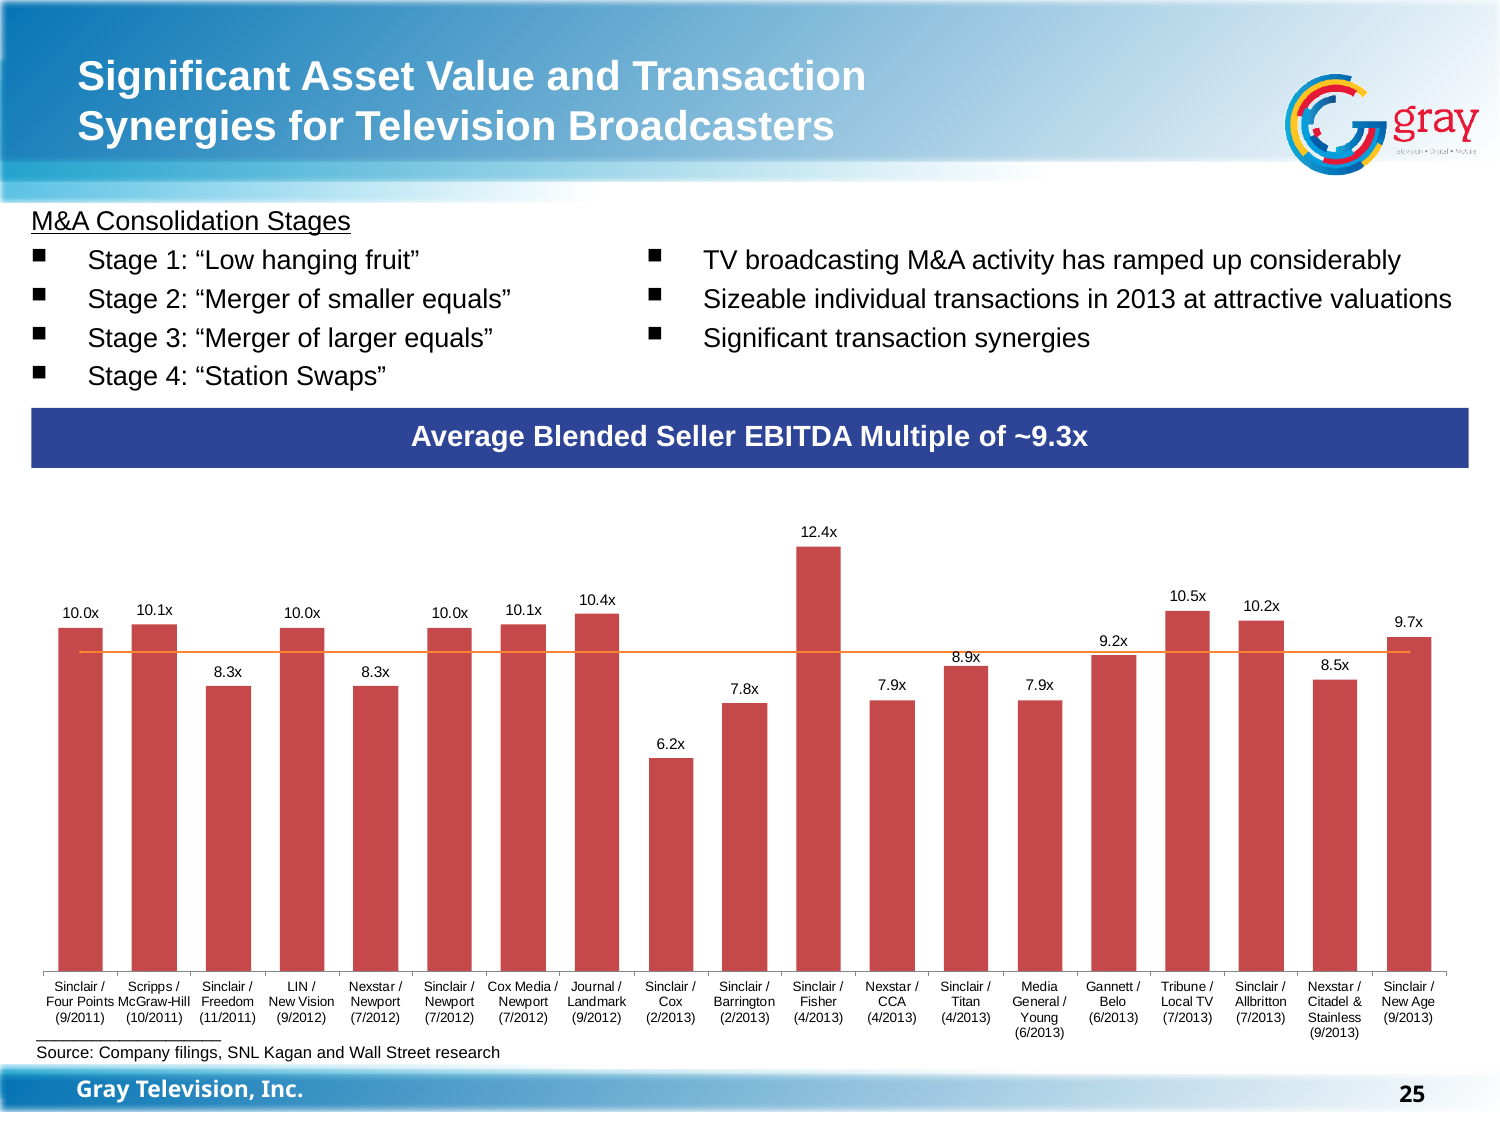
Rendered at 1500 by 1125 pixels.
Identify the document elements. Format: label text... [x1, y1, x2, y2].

picture [1275, 71, 1481, 180]
text_box M&A Consolidation Stages Stage 1: “Low hanging fruit” Stage 2: “Merger of smaller equals” Stage 3: “Merger of larger equals” Stage 4: “Station Swaps” [31, 203, 630, 297]
text_box TV broadcasting M&A activity has ramped up considerably Sizeable individual transactions in 2013 at attractive valuations Significant transaction synergies [646, 203, 1469, 297]
title Significant Asset Value and Transaction Synergies for Television Broadcasters [77, 41, 1279, 157]
picture [0, 410, 1495, 1058]
